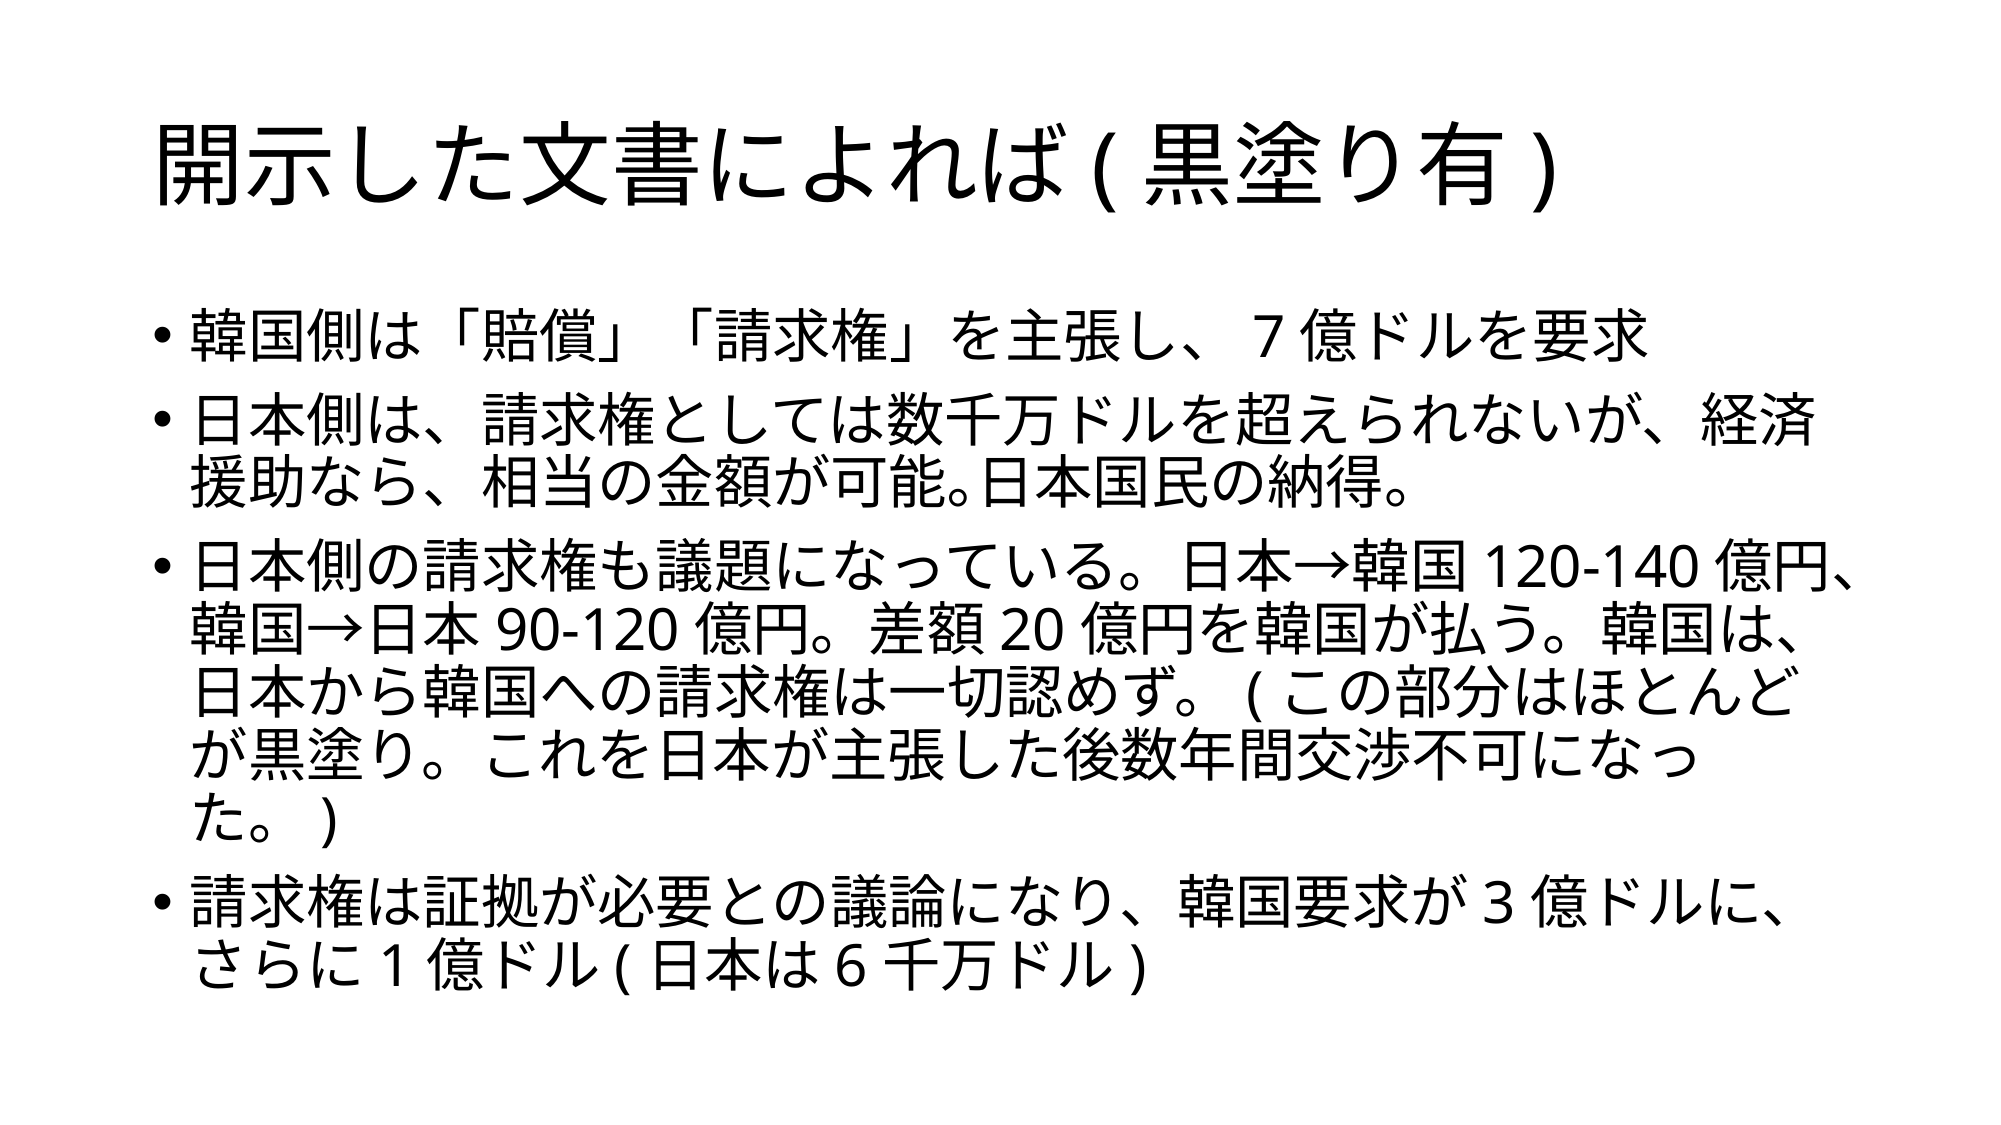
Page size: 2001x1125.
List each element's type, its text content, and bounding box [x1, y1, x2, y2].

title 開示した文書によれば(黒塗り有) [137, 59, 1863, 278]
list 韓国側は「賠償」「請求権」を主張し、7億ドルを要求 日本側は、請求権としては数千万ドルを超えられないが、経済援助なら、相当の金額が可能｡日本国民の納得。 日本側の請求権も議題になっている。日本→韓国120-140億円、韓国→日本90-120億円。差額20億円を韓国が払う。韓国は、日本から韓国への請求権は一切認めず。(この部分はほとんどが黒塗り。これを日本が主張した後数年間交渉不可になった。) 請求権は証拠が必要との議論になり、韓国要求が3億ドルに、さらに1億ドル(日本は6千万ドル) [137, 299, 1863, 1014]
